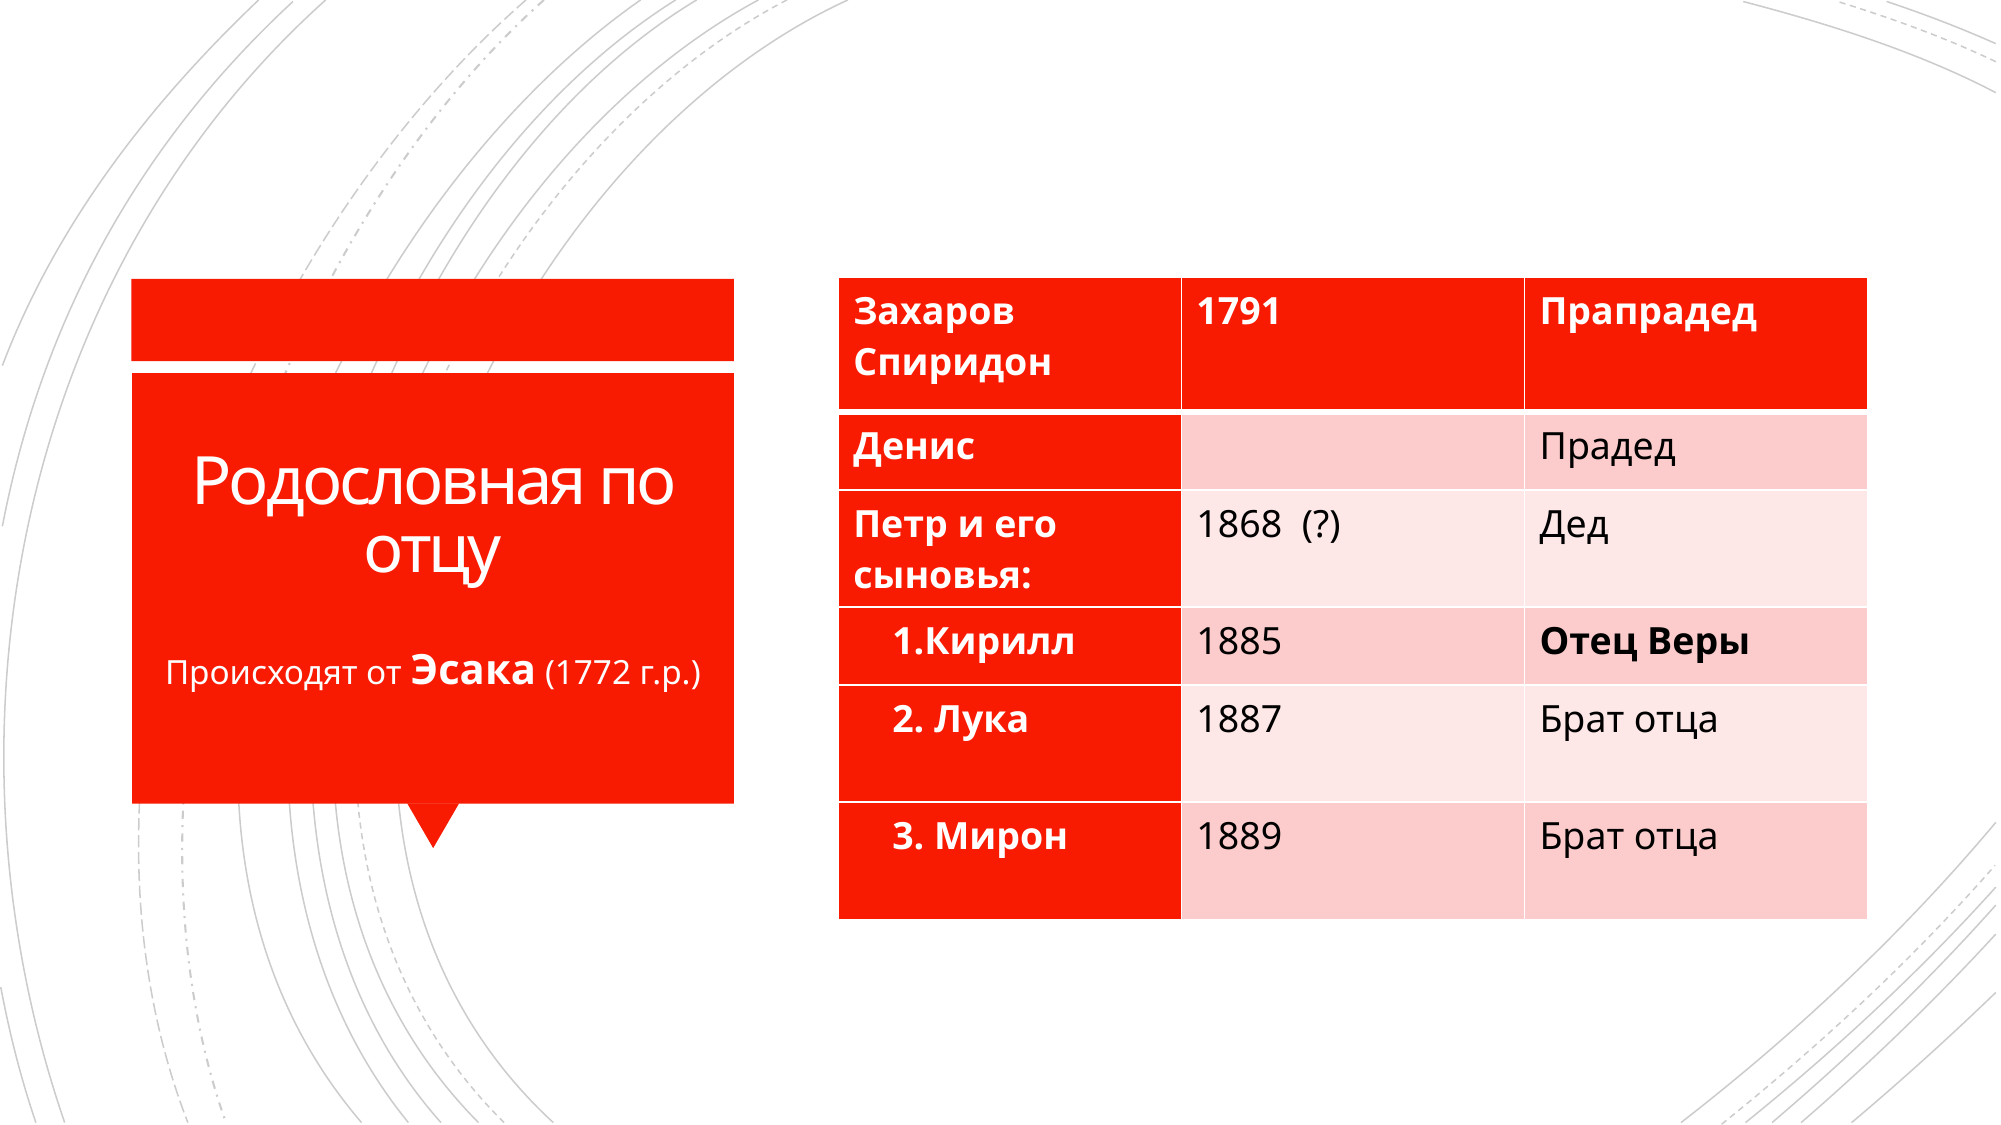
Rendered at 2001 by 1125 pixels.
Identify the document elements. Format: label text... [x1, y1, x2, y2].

table_cell Петр и его сыновья: [839, 491, 1181, 606]
table_cell Брат отца [1525, 686, 1867, 801]
table_cell 1889 [1182, 803, 1524, 919]
table_cell Дед [1525, 491, 1867, 606]
table_cell Отец Веры [1525, 608, 1867, 684]
table_cell 1887 [1182, 686, 1524, 801]
table_cell 2. Лука [839, 686, 1181, 801]
table_header Прапрадед [1525, 278, 1867, 409]
table_cell 3. Мирон [839, 803, 1181, 919]
table_cell 1.Кирилл [839, 608, 1181, 684]
table_header Захаров Спиридон [839, 278, 1181, 409]
table_cell 1885 [1182, 608, 1524, 684]
table_header 1791 [1182, 278, 1524, 409]
title Родословная по отцу [145, 385, 721, 587]
table_cell [1182, 415, 1524, 489]
list Происходят от Эсака (1772 г.р.) [145, 625, 721, 788]
table_cell Брат отца [1525, 803, 1867, 919]
table_cell Денис [839, 415, 1181, 489]
table_cell Прадед [1525, 415, 1867, 489]
table_cell 1868 (?) [1182, 491, 1524, 606]
